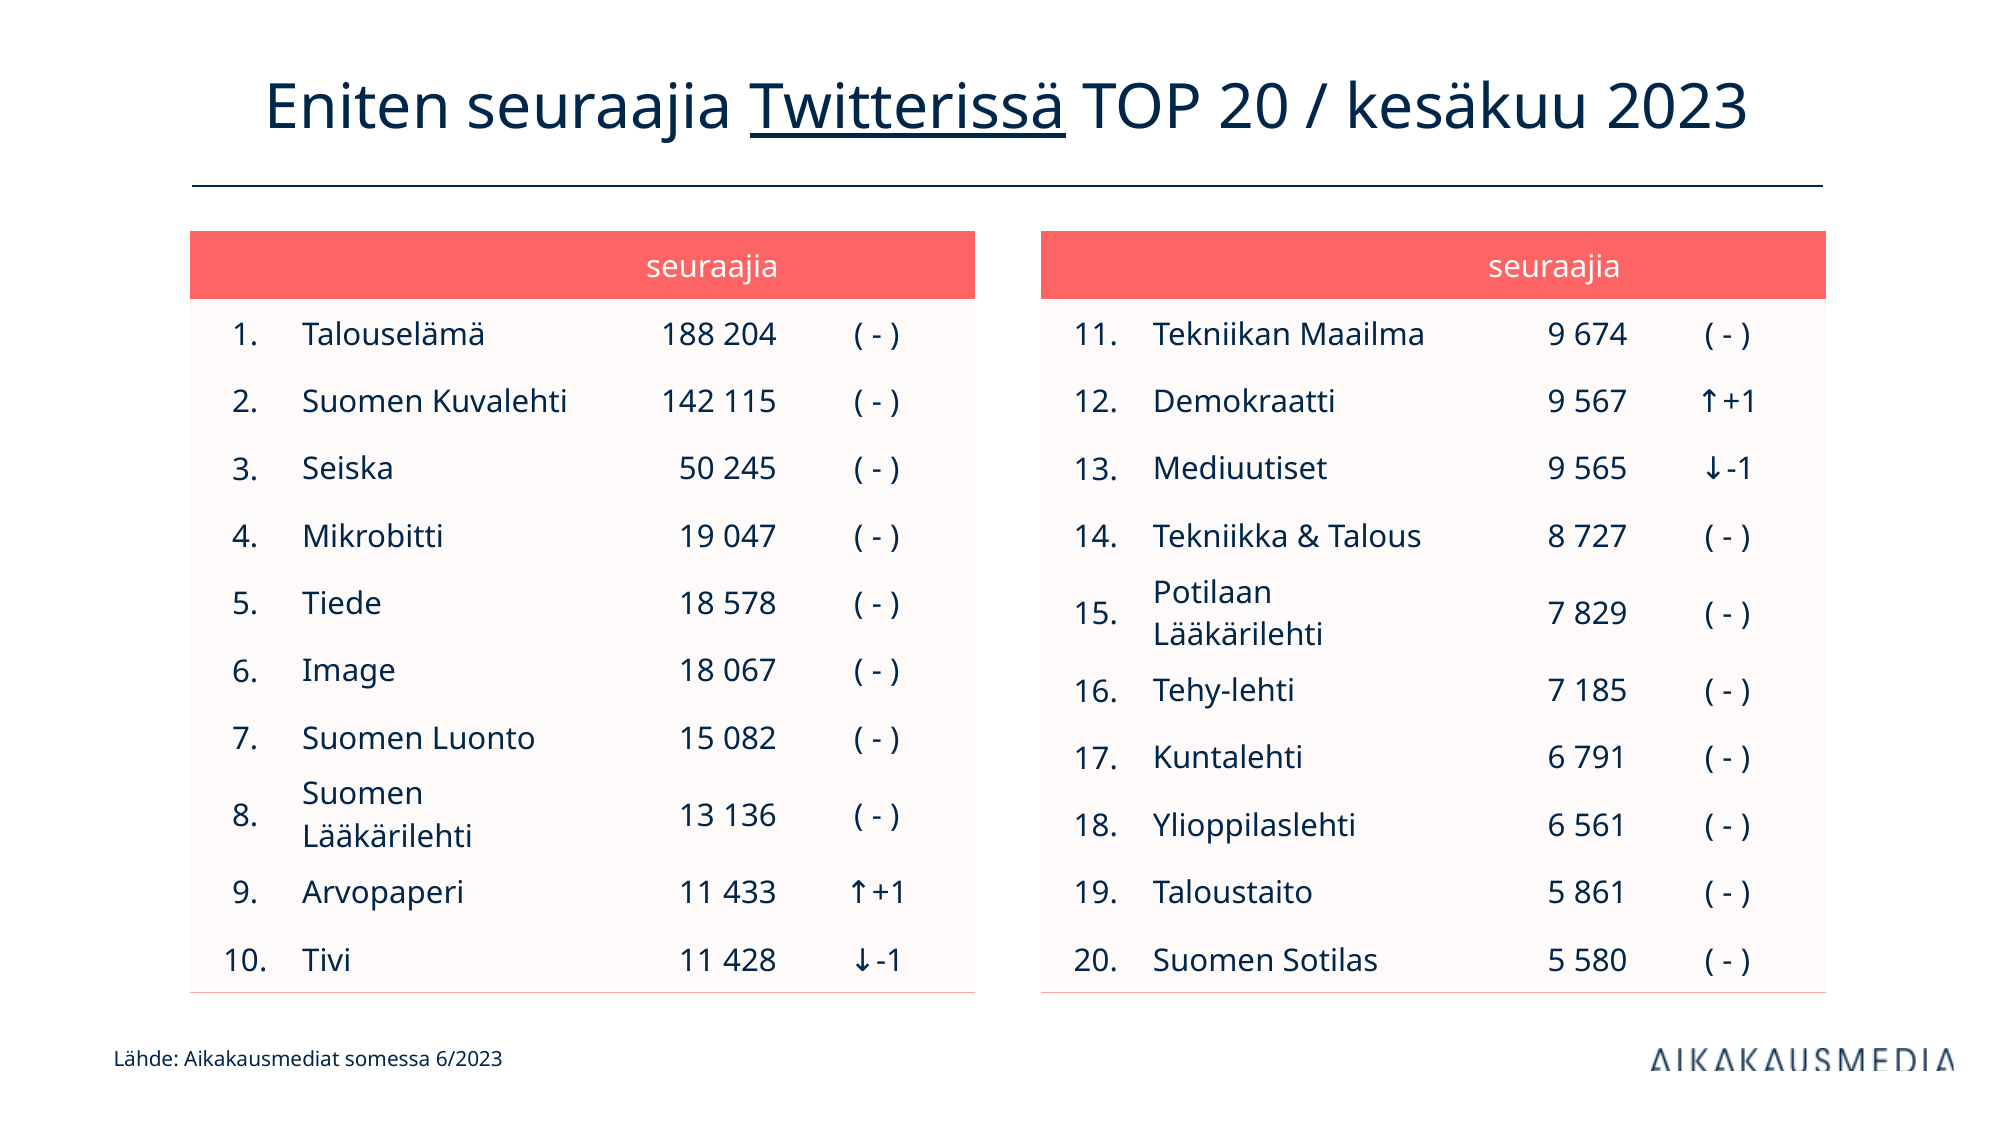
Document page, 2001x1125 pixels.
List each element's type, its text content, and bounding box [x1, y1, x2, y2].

table_cell ( - ) [1629, 299, 1826, 366]
table_cell ( - ) [779, 501, 975, 568]
table_cell ↓-1 [779, 924, 975, 992]
table_cell 9 674 [1449, 299, 1629, 366]
table_cell 3. [190, 433, 301, 501]
table_cell 50 245 [599, 433, 779, 501]
table_cell 8. [190, 770, 301, 857]
table_cell Tekniikan Maailma [1151, 299, 1449, 366]
table_cell 19. [1041, 857, 1151, 924]
table_header [1629, 231, 1826, 299]
table_cell 15. [1041, 568, 1151, 655]
table_cell 7 829 [1449, 568, 1629, 655]
table_cell ( - ) [779, 568, 975, 635]
table_cell 18 067 [599, 635, 779, 703]
table_cell Suomen Kuvalehti [301, 366, 599, 433]
table_cell 10. [190, 924, 301, 992]
table_cell Kuntalehti [1151, 722, 1449, 790]
table_cell Suomen Luonto [301, 703, 599, 770]
table_cell 9 567 [1449, 366, 1629, 433]
table_cell ( - ) [1629, 790, 1826, 857]
table_cell 5 580 [1449, 924, 1629, 992]
table_cell 9. [190, 857, 301, 924]
table_cell Tehy-lehti [1151, 655, 1449, 722]
table_cell Suomen Lääkärilehti [301, 770, 599, 857]
table_cell 16. [1041, 655, 1151, 722]
table_cell Tivi [301, 924, 599, 992]
table_cell ( - ) [1629, 655, 1826, 722]
table_cell Arvopaperi [301, 857, 599, 924]
table_cell 11. [1041, 299, 1151, 366]
table_cell 7 185 [1449, 655, 1629, 722]
table_cell Image [301, 635, 599, 703]
table_cell Talouselämä [301, 299, 599, 366]
table_cell 4. [190, 501, 301, 568]
table_header [190, 231, 599, 299]
table_header [1041, 231, 1449, 299]
table_cell ( - ) [1629, 924, 1826, 992]
table_cell Suomen Sotilas [1151, 924, 1449, 992]
table_cell 18 578 [599, 568, 779, 635]
table_cell ( - ) [779, 366, 975, 433]
table_cell 14. [1041, 501, 1151, 568]
table_cell ( - ) [779, 635, 975, 703]
table_cell ( - ) [1629, 501, 1826, 568]
table_cell 18. [1041, 790, 1151, 857]
table_cell Demokraatti [1151, 366, 1449, 433]
table_cell Mediuutiset [1151, 433, 1449, 501]
title Eniten seuraajia Twitterissä TOP 20 / kesäkuu 2023 [137, 31, 1877, 185]
table_cell 5 861 [1449, 857, 1629, 924]
table_cell ( - ) [779, 770, 975, 857]
table_cell 7. [190, 703, 301, 770]
table_cell 19 047 [599, 501, 779, 568]
table_cell 8 727 [1449, 501, 1629, 568]
table_cell ( - ) [1629, 568, 1826, 655]
table_cell 142 115 [599, 366, 779, 433]
table_cell 12. [1041, 366, 1151, 433]
table_cell 11 433 [599, 857, 779, 924]
table_cell 2. [190, 366, 301, 433]
table_header seuraajia [599, 231, 779, 299]
table_cell 188 204 [599, 299, 779, 366]
table_header [779, 231, 975, 299]
table_cell 6 791 [1449, 722, 1629, 790]
table_cell Taloustaito [1151, 857, 1449, 924]
table_cell 11 428 [599, 924, 779, 992]
table_cell Potilaan Lääkärilehti [1151, 568, 1449, 655]
table_cell ↓-1 [1629, 433, 1826, 501]
table_cell 17. [1041, 722, 1151, 790]
table_cell 6. [190, 635, 301, 703]
table_cell 5. [190, 568, 301, 635]
table_cell ( - ) [1629, 857, 1826, 924]
table_header seuraajia [1449, 231, 1629, 299]
table_cell ↑+1 [779, 857, 975, 924]
table_cell ( - ) [779, 433, 975, 501]
table_cell Seiska [301, 433, 599, 501]
table_cell ( - ) [1629, 722, 1826, 790]
table_cell ↑+1 [1629, 366, 1826, 433]
table_cell 13. [1041, 433, 1151, 501]
table_cell Tiede [301, 568, 599, 635]
table_cell Ylioppilaslehti [1151, 790, 1449, 857]
table_cell 1. [190, 299, 301, 366]
table_cell 6 561 [1449, 790, 1629, 857]
table_cell 20. [1041, 924, 1151, 992]
table_cell Mikrobitti [301, 501, 599, 568]
table_cell ( - ) [779, 703, 975, 770]
table_cell 9 565 [1449, 433, 1629, 501]
table_cell 15 082 [599, 703, 779, 770]
table_cell Tekniikka & Talous [1151, 501, 1449, 568]
table_cell 13 136 [599, 770, 779, 857]
table_cell ( - ) [779, 299, 975, 366]
